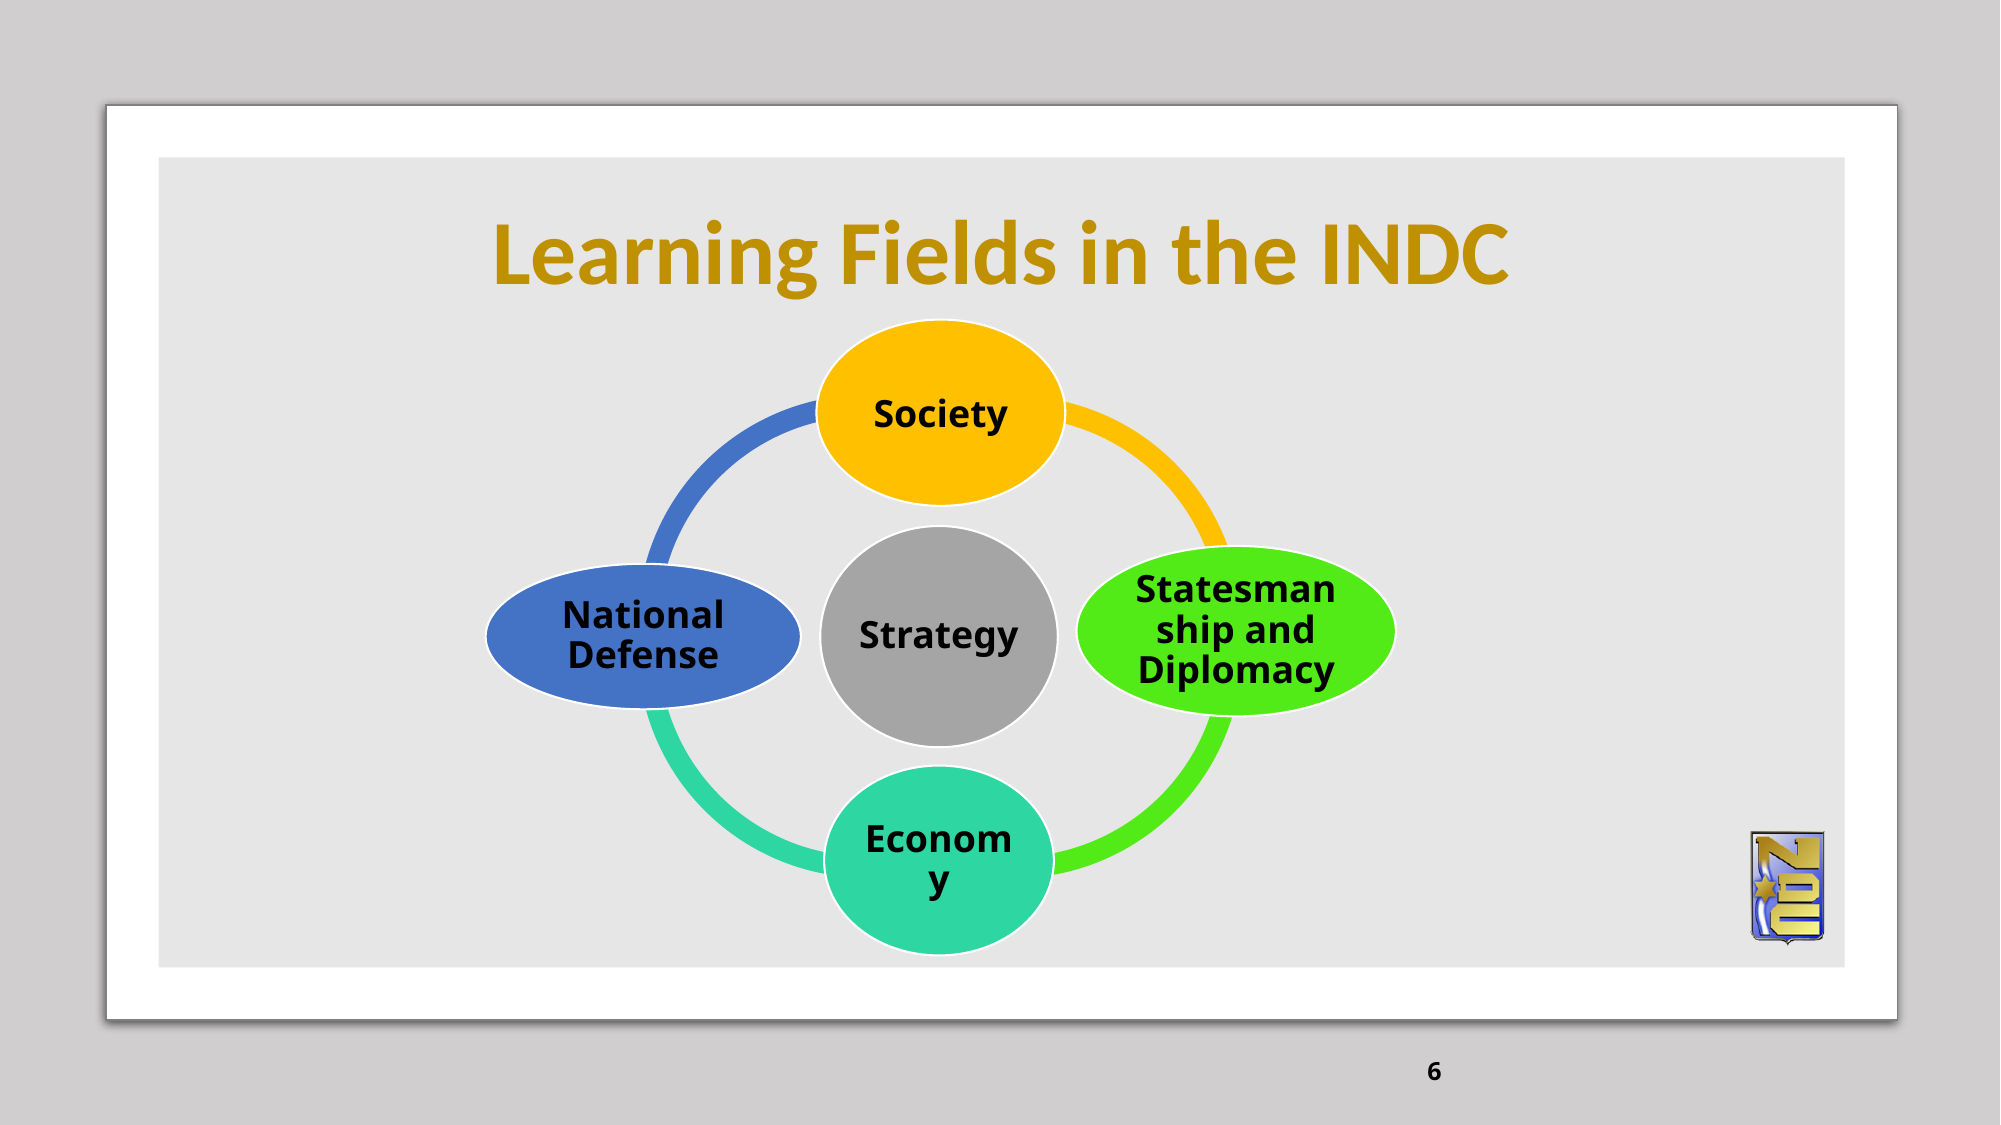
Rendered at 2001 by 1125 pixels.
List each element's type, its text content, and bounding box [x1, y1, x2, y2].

text_box [0, 0, 2000, 1125]
text_box [105, 104, 1898, 1021]
picture [1748, 828, 1826, 946]
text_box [434, 339, 1446, 936]
slide_number 6 [1412, 1042, 1863, 1103]
text_box [158, 156, 1846, 968]
title Learning Fields in the INDC [211, 176, 1793, 334]
